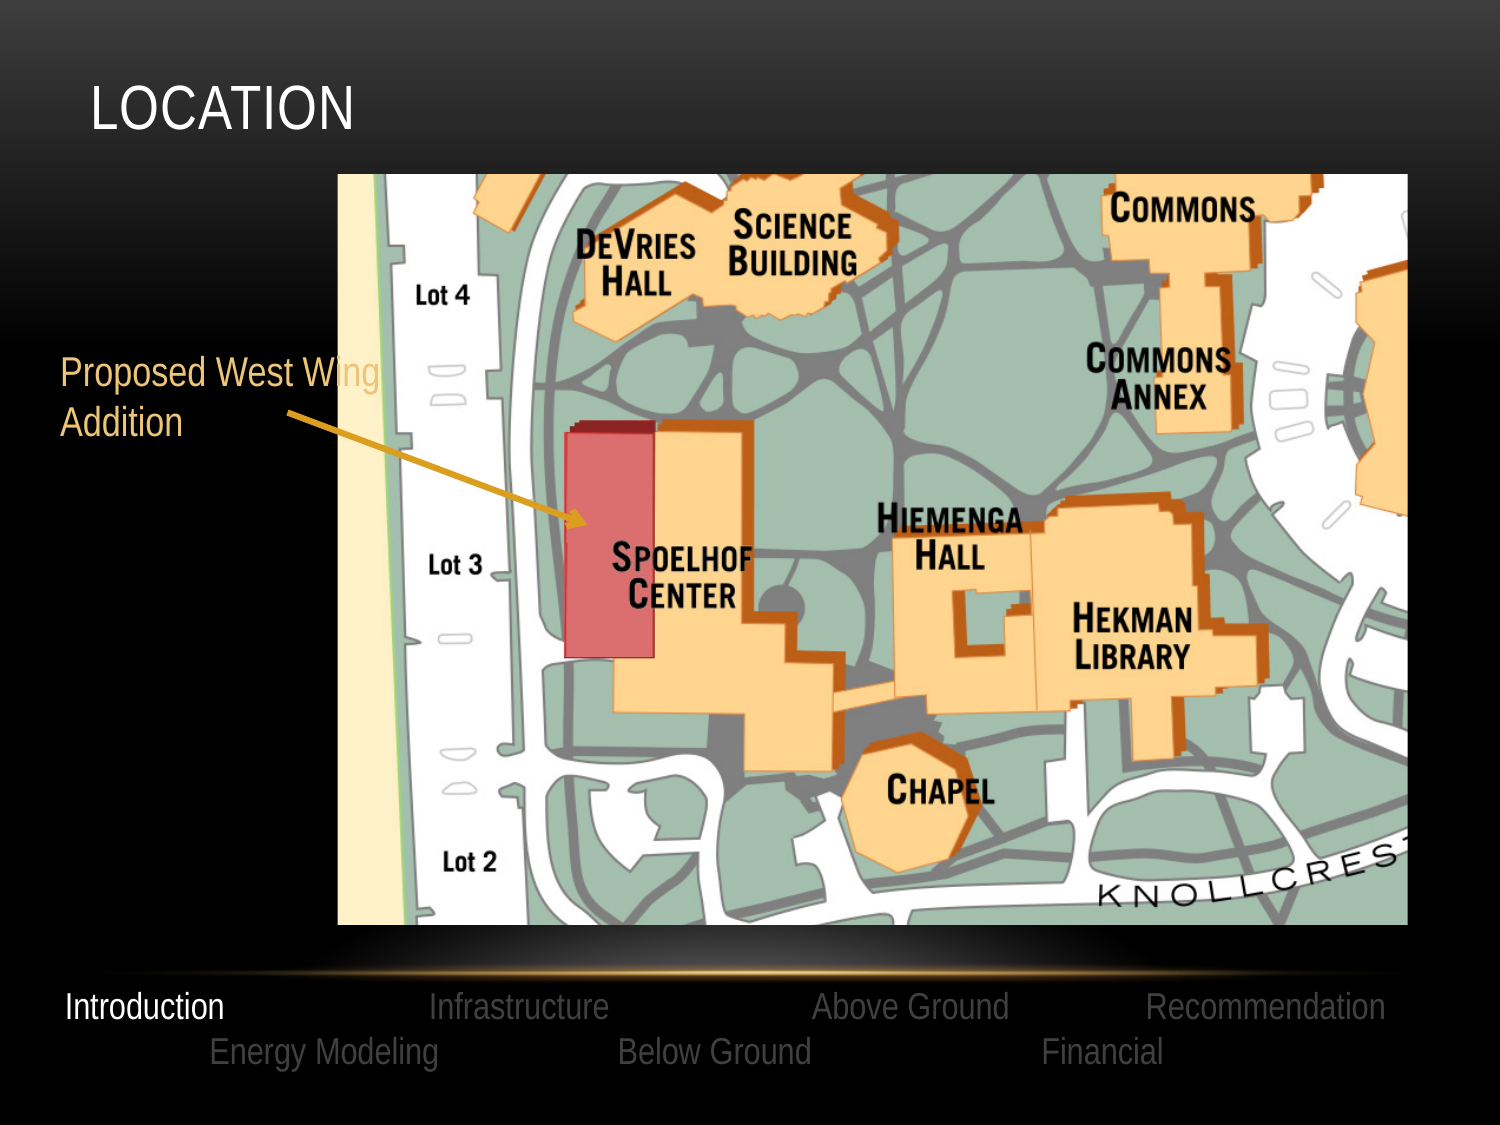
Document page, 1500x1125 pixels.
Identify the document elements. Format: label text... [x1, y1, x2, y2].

text_box Introduction Infrastructure Above Ground Recommendation Energy Modeling Below Ground Financial [50, 974, 1425, 1080]
picture [0, 0, 1500, 1125]
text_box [287, 412, 588, 526]
title location [75, 0, 1375, 150]
text_box Proposed West Wing Addition [45, 337, 331, 453]
